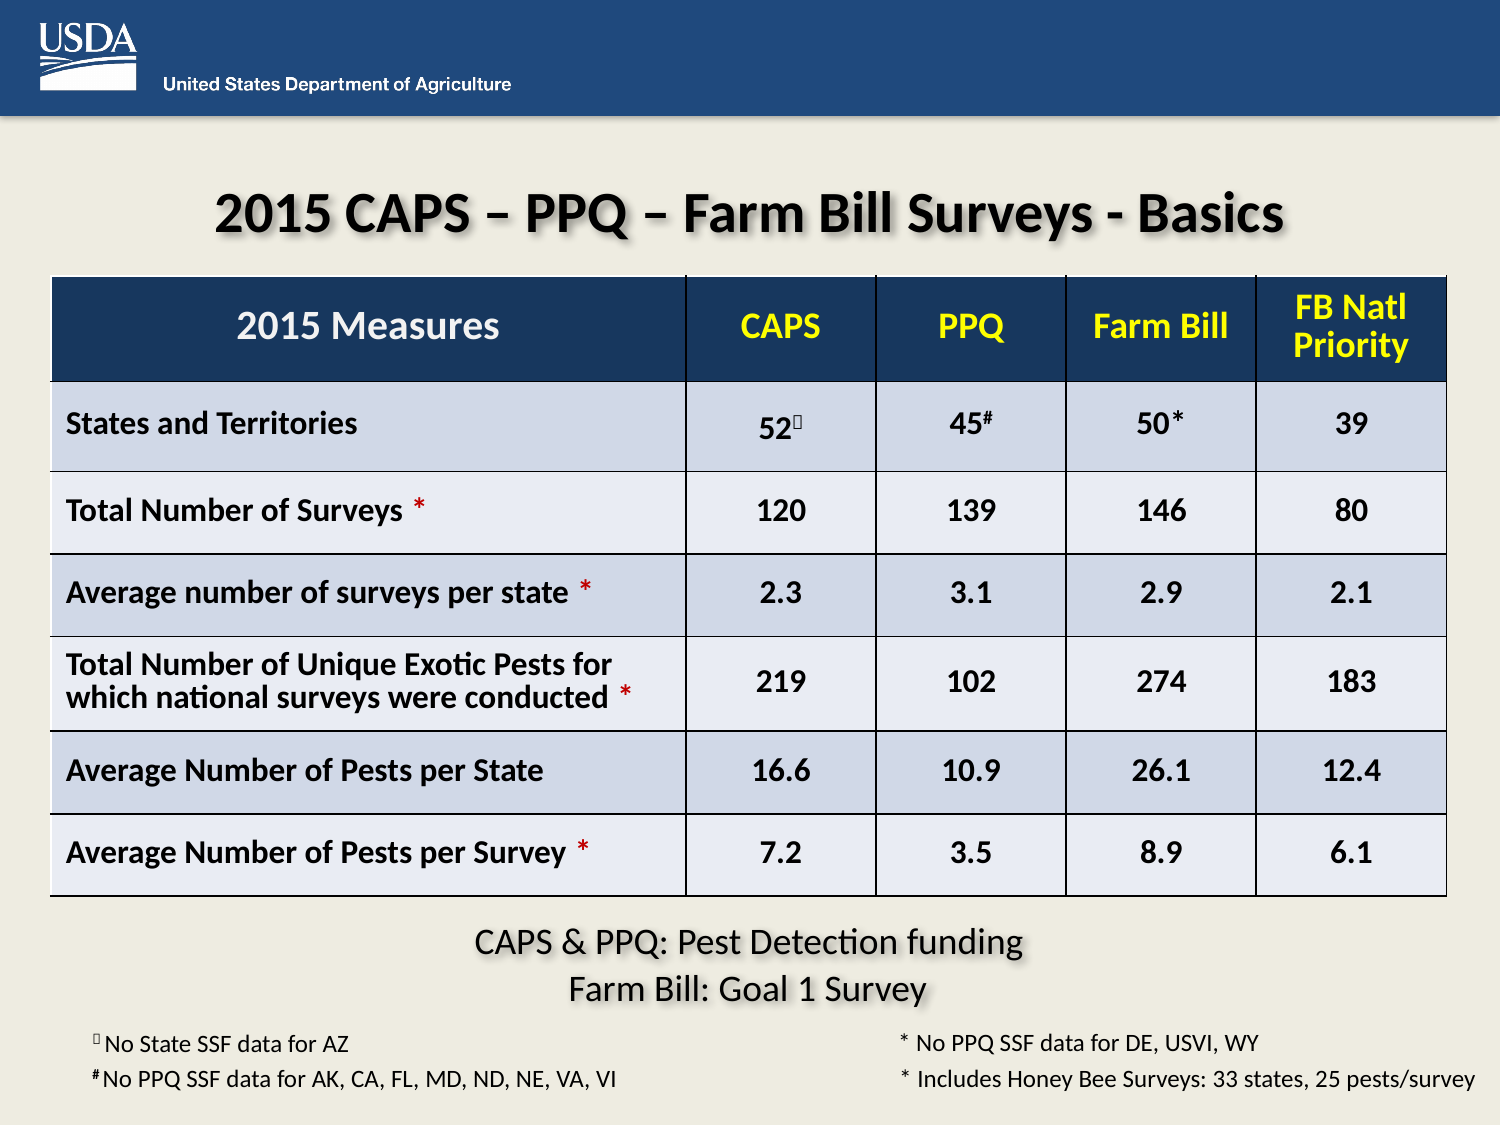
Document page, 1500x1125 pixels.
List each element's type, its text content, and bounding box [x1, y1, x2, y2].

table_cell 10.9 [877, 732, 1065, 813]
table_cell 183 [1257, 637, 1446, 730]
table_cell 50* [1067, 382, 1255, 471]
table_cell 8.9 [1067, 815, 1255, 895]
table_cell States and Territories [52, 382, 685, 471]
table_cell 7.2 [687, 815, 875, 895]
table_cell Total Number of Surveys * [52, 472, 685, 553]
table_cell 219 [687, 637, 875, 730]
text_box Farm Bill: Goal 1 Survey [553, 956, 943, 1016]
text_box # No PPQ SSF data for AK, CA, FL, MD, ND, NE, VA, VI [77, 1054, 633, 1100]
table_header FB Natl Priority [1257, 277, 1446, 381]
table_cell 2.3 [687, 555, 875, 636]
text_box * Includes Honey Bee Surveys: 33 states, 25 pests/survey [884, 1055, 1498, 1101]
text_box * No PPQ SSF data for DE, USVI, WY [883, 1019, 1275, 1065]
table_cell 102 [877, 637, 1065, 730]
text_box CAPS & PPQ: Pest Detection funding [459, 910, 1040, 970]
table_header Farm Bill [1067, 277, 1255, 381]
table_cell 274 [1067, 637, 1255, 730]
picture [39, 22, 511, 94]
table_cell Average Number of Pests per Survey * [52, 815, 685, 895]
table_cell 16.6 [687, 732, 875, 813]
table_cell 6.1 [1257, 815, 1446, 895]
table_cell 45# [877, 382, 1065, 471]
table_cell 3.5 [877, 815, 1065, 895]
table_cell 26.1 [1067, 732, 1255, 813]
table_cell 2.1 [1257, 555, 1446, 636]
table_cell Total Number of Unique Exotic Pests for which national surveys were conducted * [52, 637, 685, 730]
table_cell 2.9 [1067, 555, 1255, 636]
table_cell 3.1 [877, 555, 1065, 636]
table_cell 12.4 [1257, 732, 1446, 813]
title 2015 CAPS – PPQ – Farm Bill Surveys - Basics [75, 150, 1425, 267]
table_cell 120 [687, 472, 875, 553]
table_header CAPS [687, 277, 875, 381]
table_cell Average number of surveys per state * [52, 555, 685, 636]
table_cell 39 [1257, 382, 1446, 471]
table_header PPQ [877, 277, 1065, 381]
text_box  No State SSF data for AZ [77, 1019, 365, 1065]
table_cell 52 [687, 382, 875, 471]
table_cell 139 [877, 472, 1065, 553]
table_cell 146 [1067, 472, 1255, 553]
table_cell 80 [1257, 472, 1446, 553]
table_cell Average Number of Pests per State [52, 732, 685, 813]
table_header 2015 Measures [52, 277, 685, 381]
